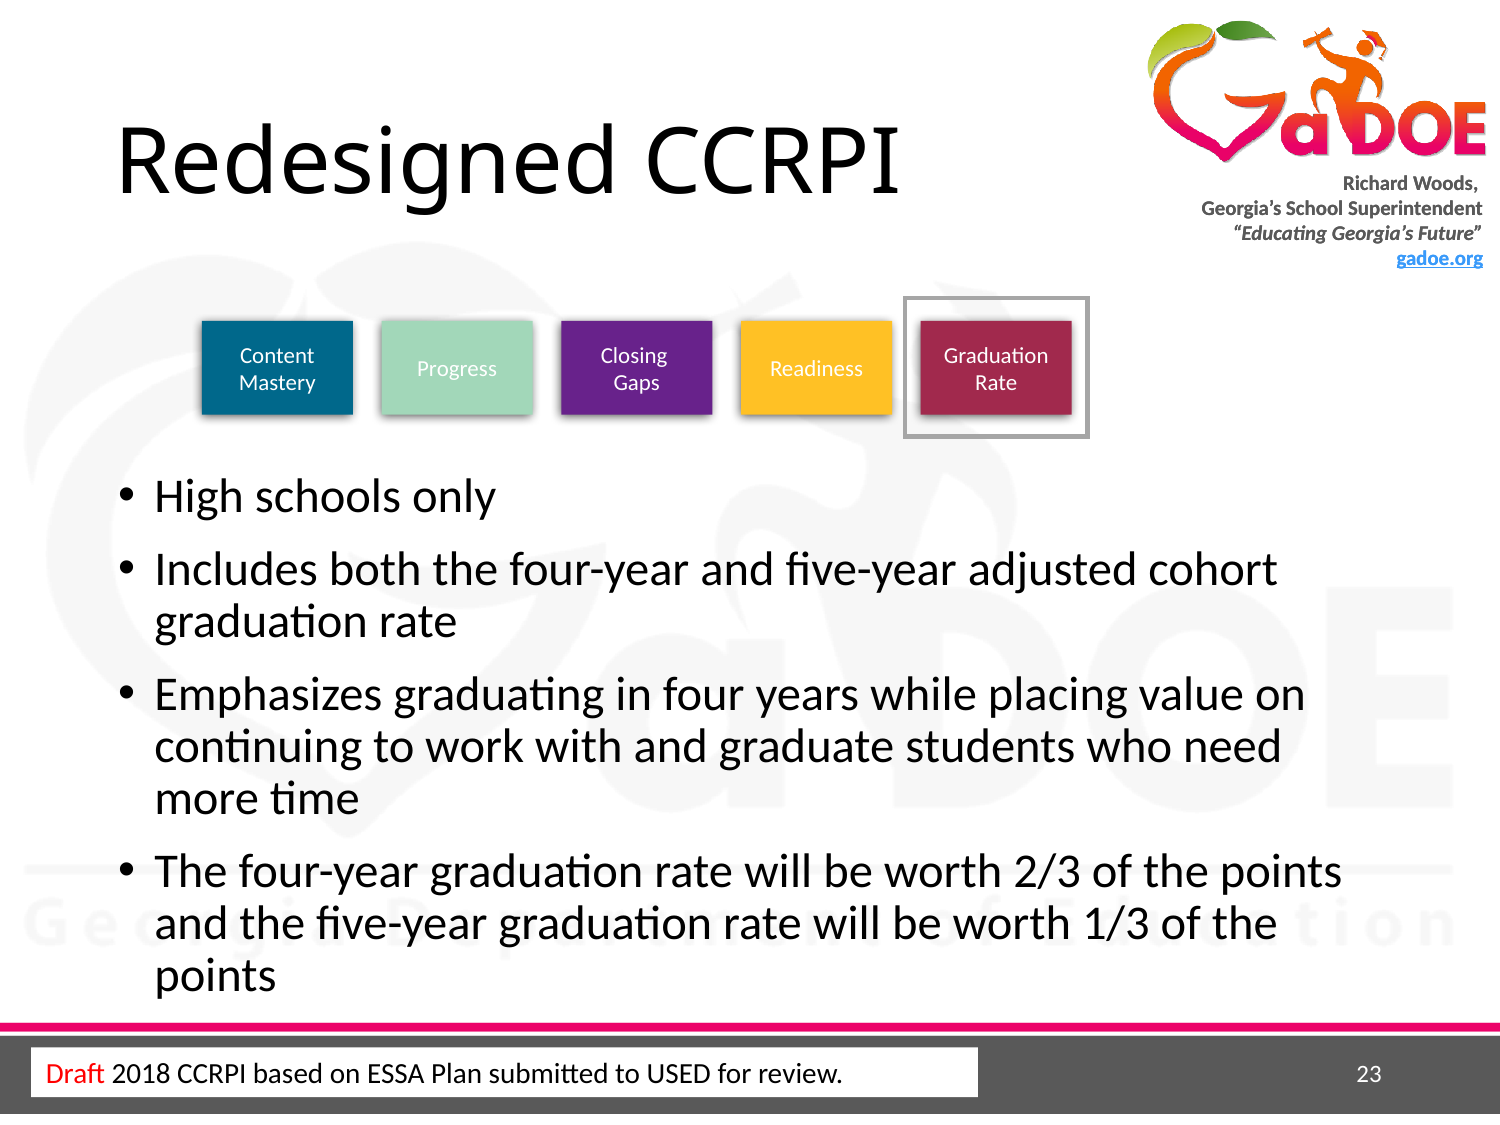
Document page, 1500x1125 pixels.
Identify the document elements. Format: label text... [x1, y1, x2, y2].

text_box Readiness [741, 320, 893, 415]
slide_number 23 [1059, 1042, 1397, 1103]
text_box Content Mastery [201, 320, 353, 415]
text_box Progress [381, 320, 533, 415]
text_box Closing Gaps [561, 320, 713, 415]
picture [1135, 8, 1499, 164]
list High schools only Includes both the four-year and five-year adjusted cohort graduation rate Emphasizes graduating in four years while placing value on continuing to work with and graduate students who need more time The four-year graduation rate will be worth 2/3 of the points and the five-year graduation rate will be worth 1/3 of the points [103, 463, 1397, 1014]
text_box [904, 297, 1089, 438]
title Redesigned CCRPI [99, 54, 1136, 273]
picture [19, 235, 1473, 980]
text_box Draft 2018 CCRPI based on ESSA Plan submitted to USED for review. [31, 1047, 978, 1098]
